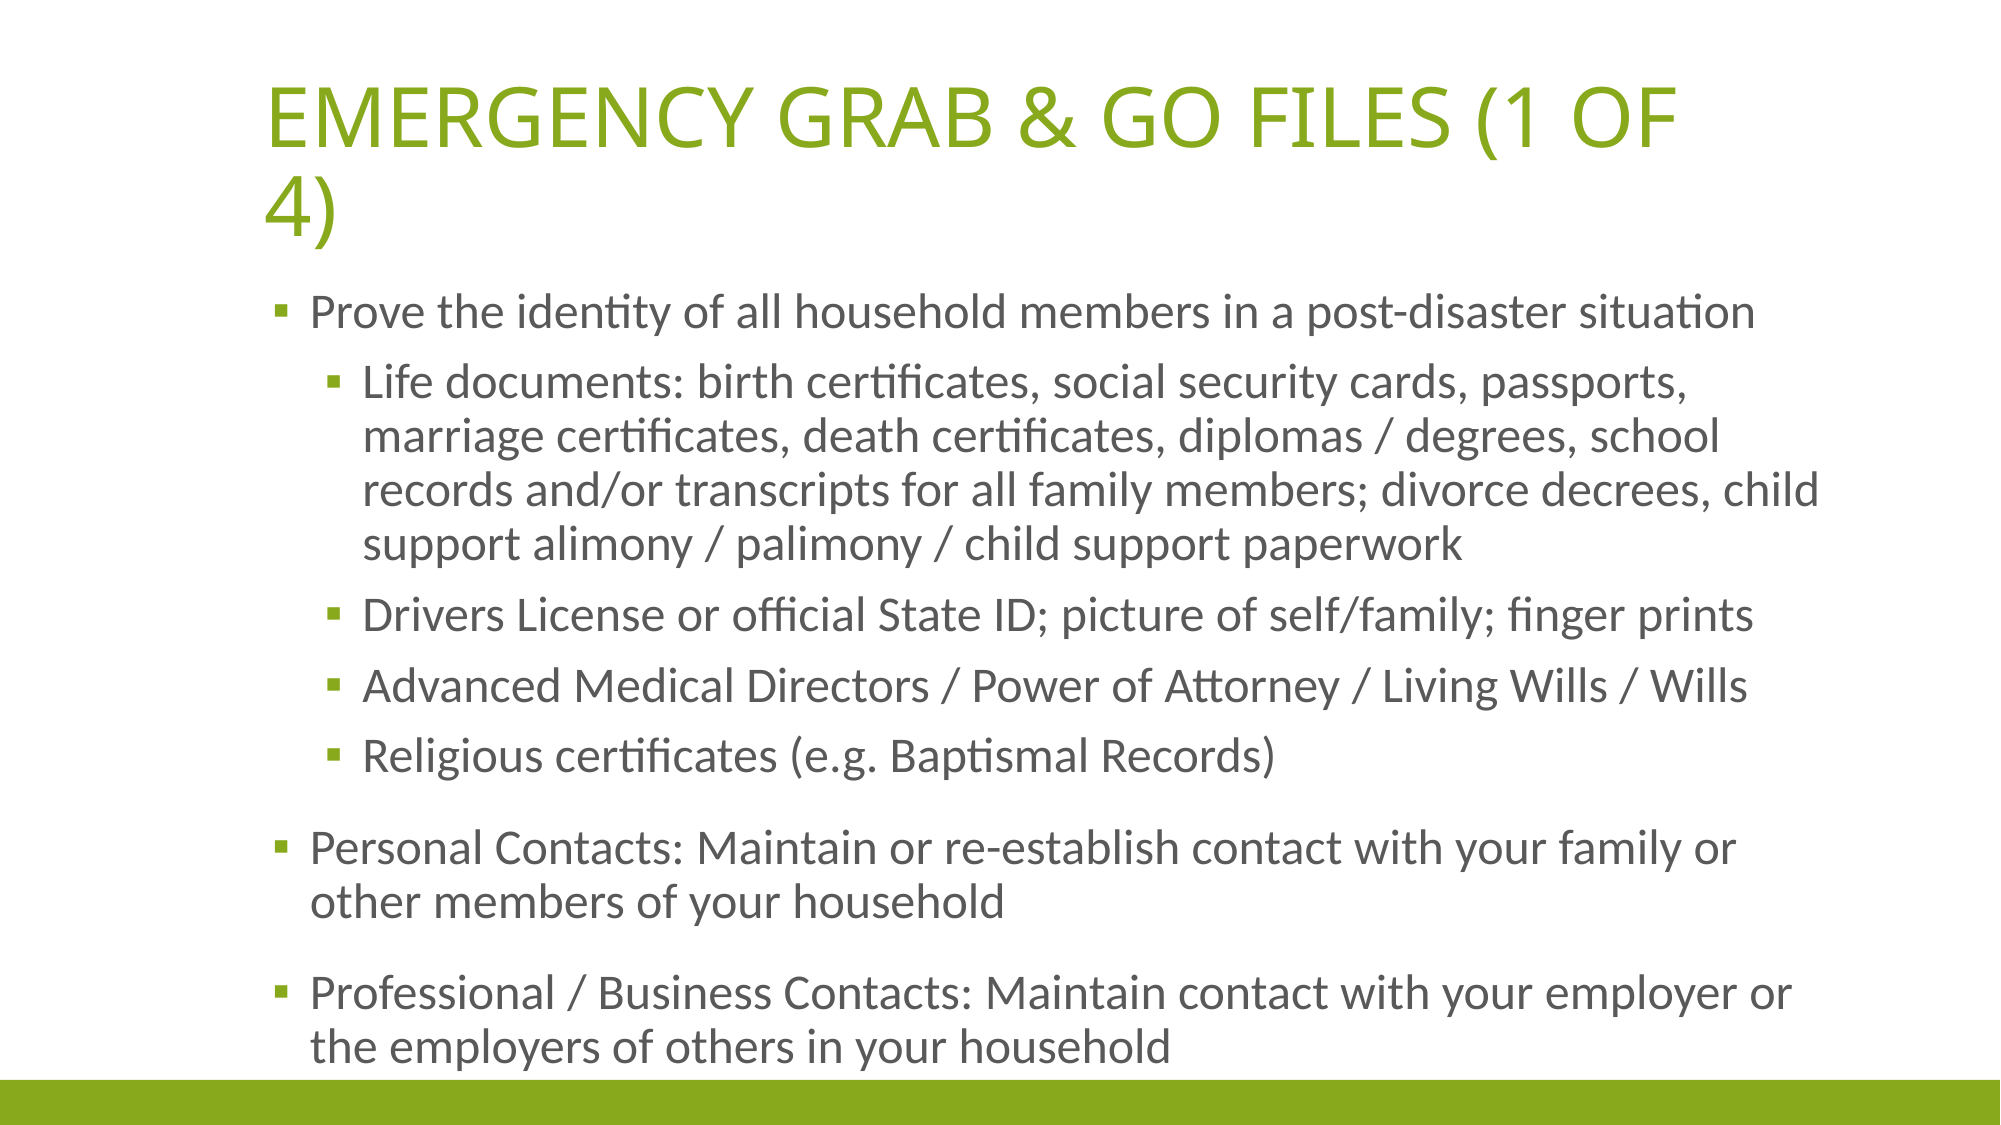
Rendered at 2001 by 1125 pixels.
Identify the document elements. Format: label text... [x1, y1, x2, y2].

list Prove the identity of all household members in a post-disaster situation Life documents: birth certificates, social security cards, passports, marriage certificates, death certificates, diplomas / degrees, school records and/or transcripts for all family members; divorce decrees, child support alimony / palimony / child support paperwork Drivers License or official State ID; picture of self/family; finger prints Advanced Medical Directors / Power of Attorney / Living Wills / Wills Religious certificates (e.g. Baptismal Records) Personal Contacts: Maintain or re-establish contact with your family or other members of your household Professional / Business Contacts: Maintain contact with your employer or the employers of others in your household [249, 277, 1876, 1073]
title Emergency Grab & Go Files (1 of 4) [249, 75, 1750, 263]
